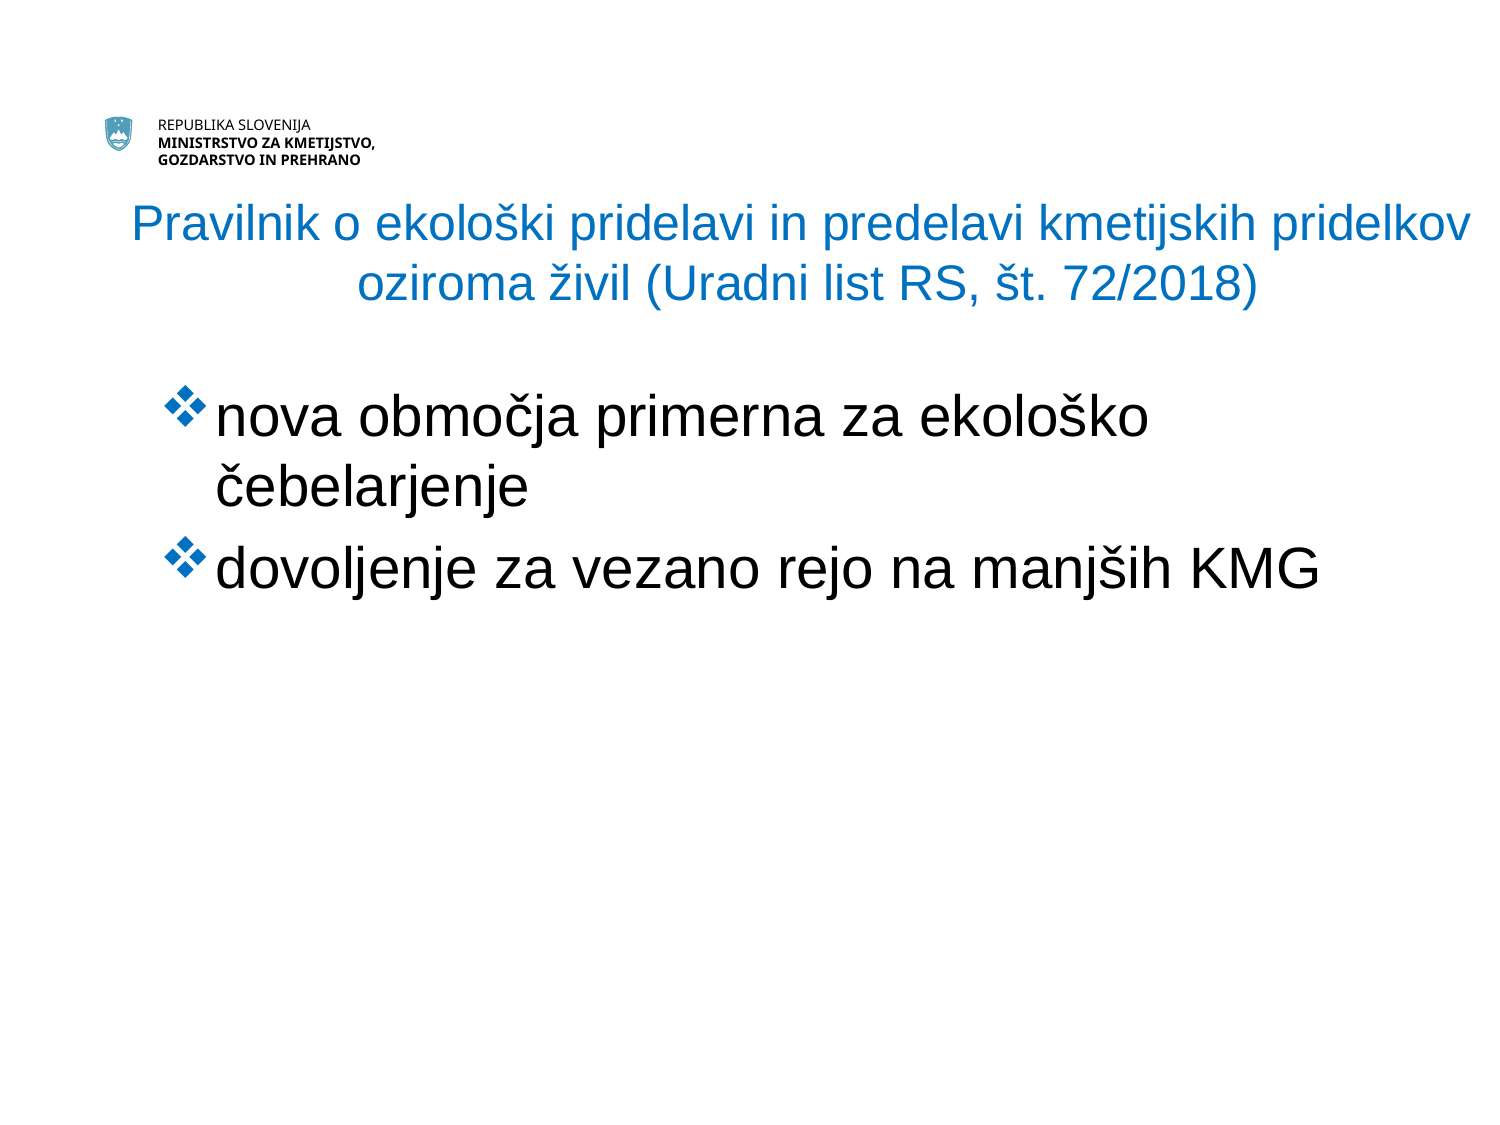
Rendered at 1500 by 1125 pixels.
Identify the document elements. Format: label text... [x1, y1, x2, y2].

title Pravilnik o ekološki pridelavi in predelavi kmetijskih pridelkov oziroma živil (Uradni list RS, št. 72/2018) [123, 190, 1495, 312]
list nova območja primerna za ekološko čebelarjenje dovoljenje za vezano rejo na manjših KMG [159, 378, 1341, 963]
